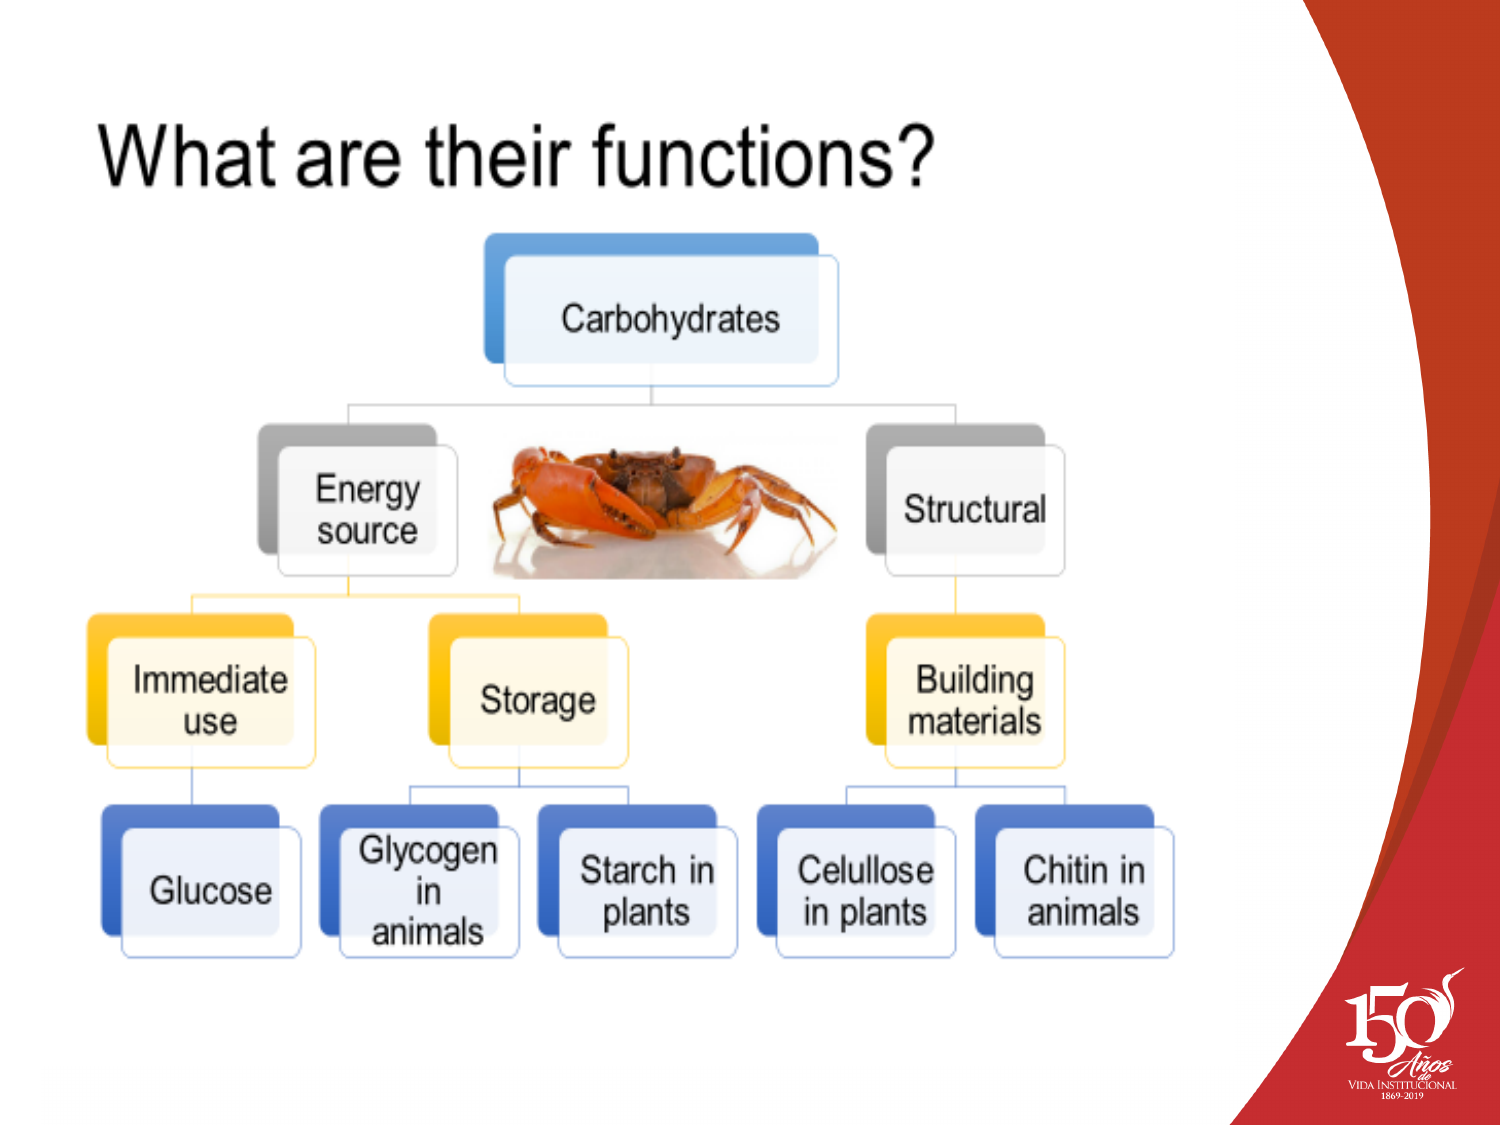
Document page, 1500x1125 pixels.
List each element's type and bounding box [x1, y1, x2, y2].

picture [0, 0, 1235, 1066]
list [41, 0, 1500, 1125]
